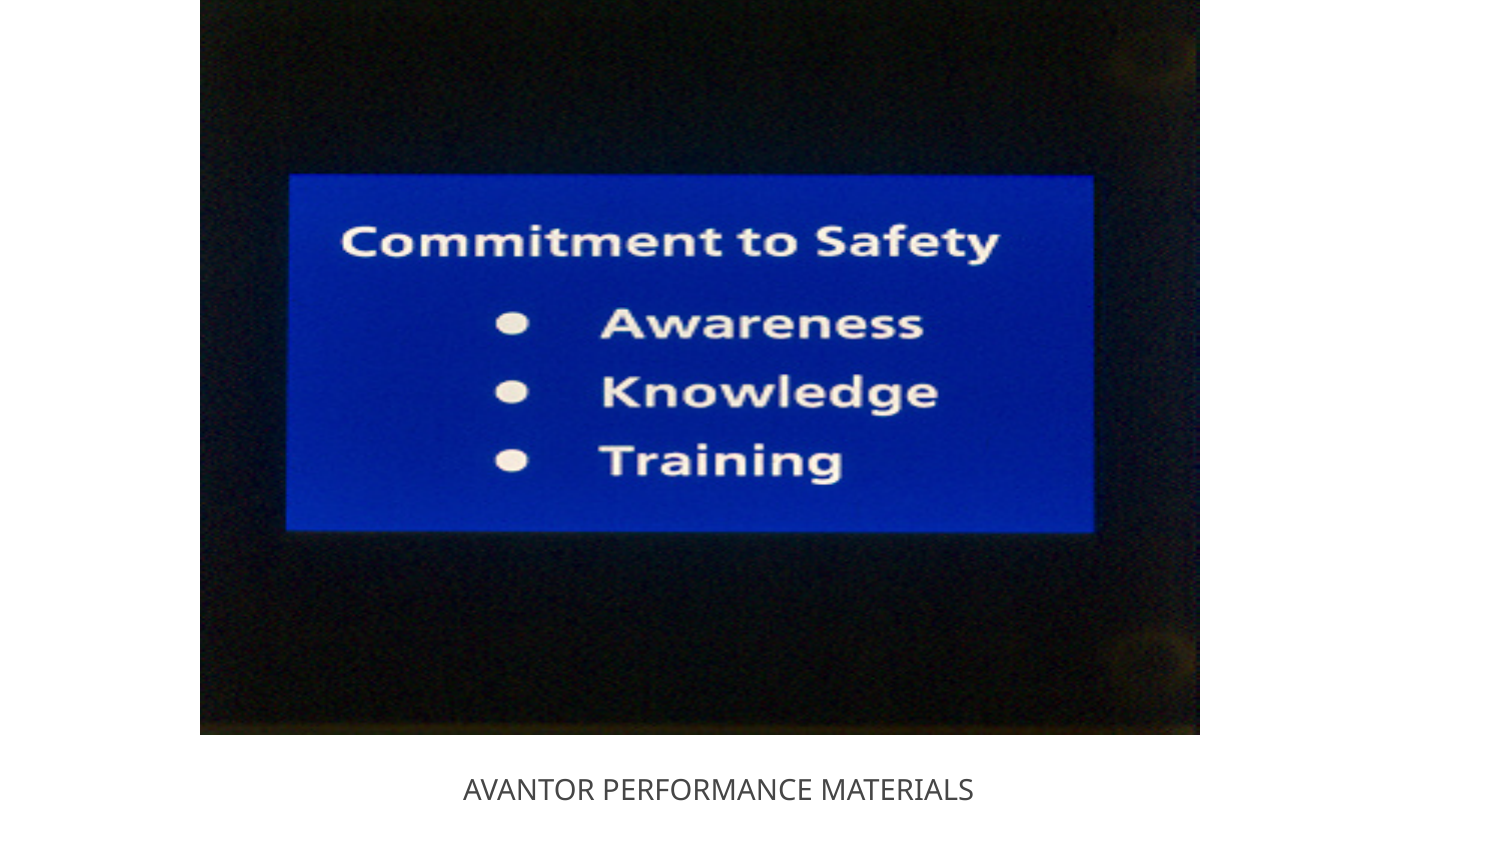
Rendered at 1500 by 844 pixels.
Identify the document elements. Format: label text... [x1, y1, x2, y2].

footer AVANTOR PERFORMANCE MATERIALS [99, 768, 990, 814]
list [199, 0, 1201, 735]
